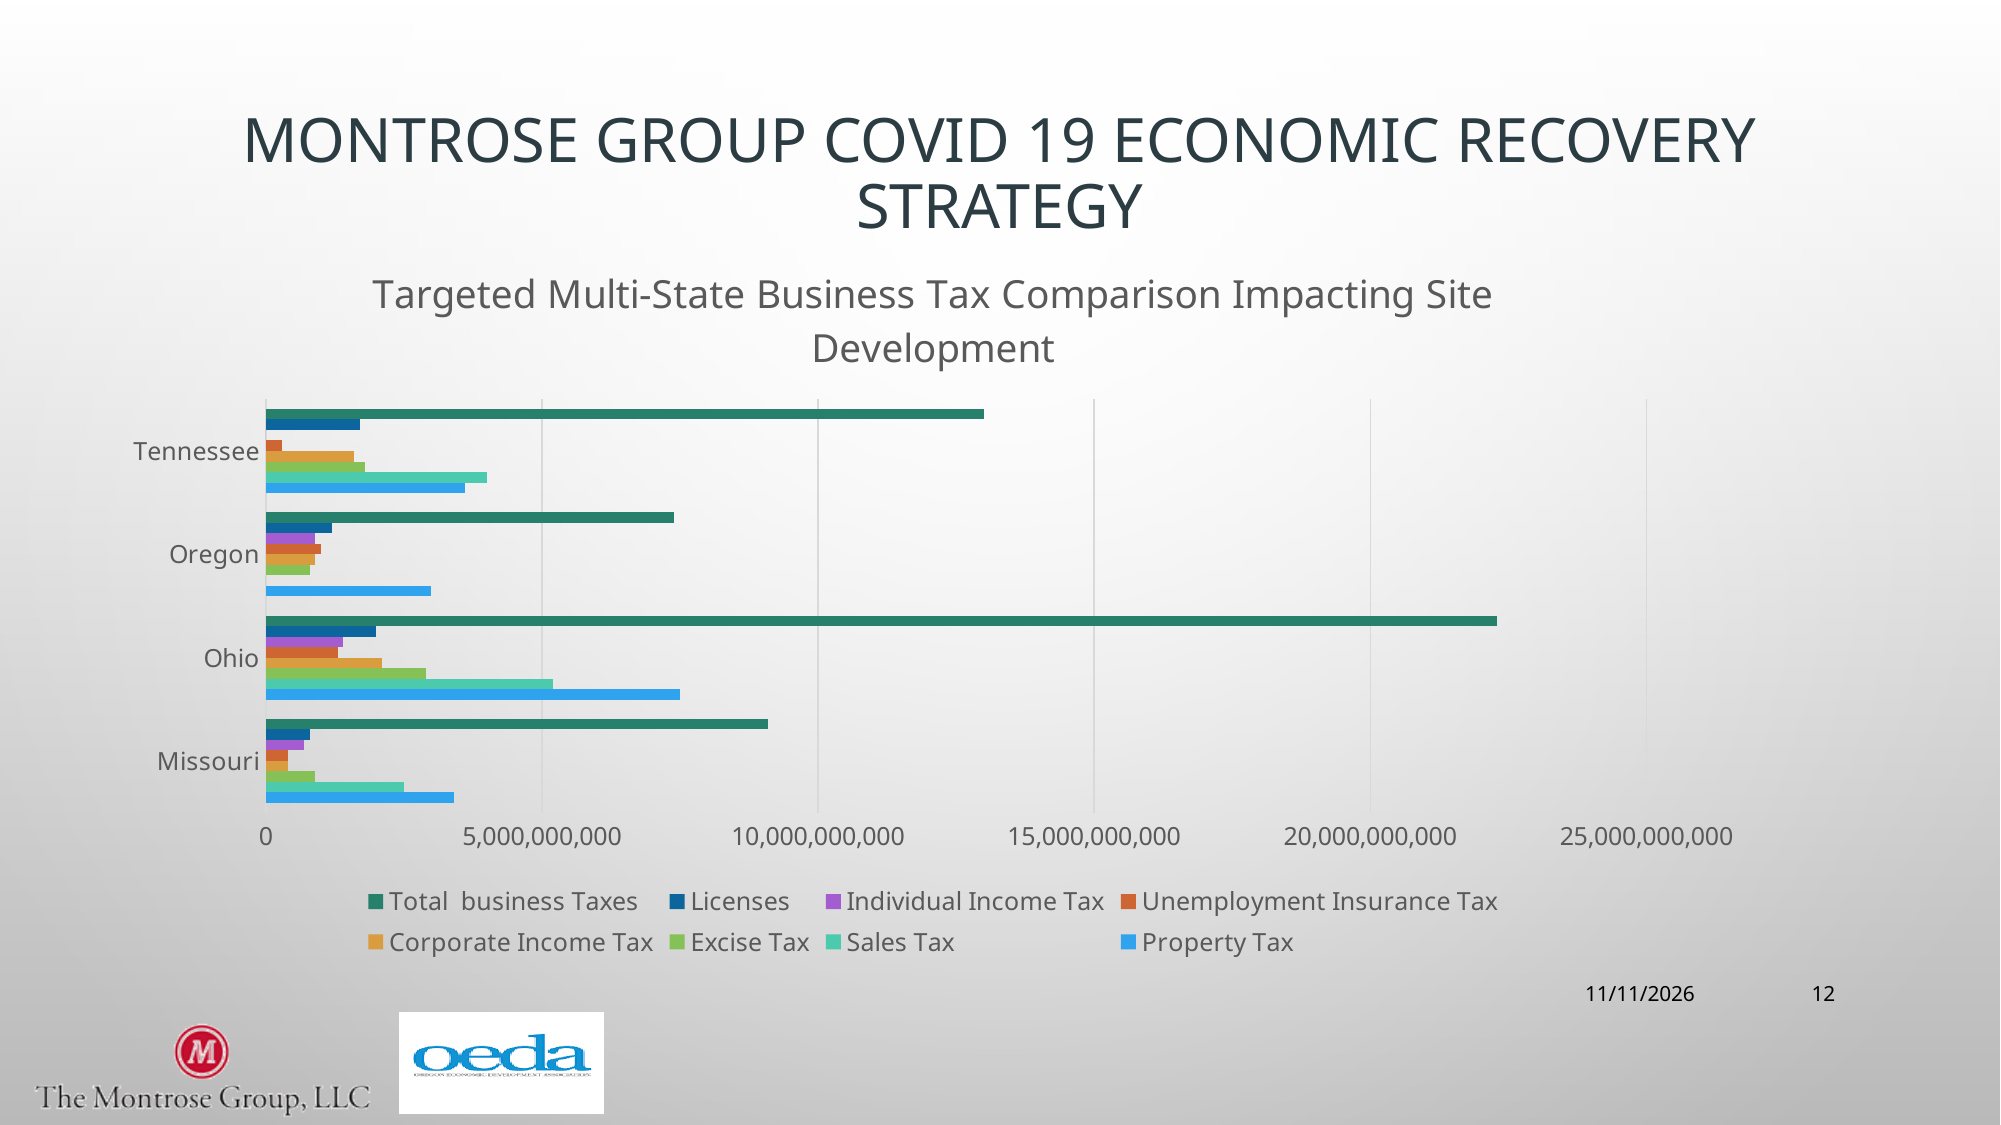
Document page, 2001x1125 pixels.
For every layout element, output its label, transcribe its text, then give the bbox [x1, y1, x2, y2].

picture [0, 0, 2000, 1125]
slide_number 12 [1724, 965, 1851, 1025]
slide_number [1259, 976, 1710, 1025]
title Montrose Group COVID 19 Economic Recovery Strategy [149, 101, 1851, 250]
chart [99, 232, 1767, 966]
